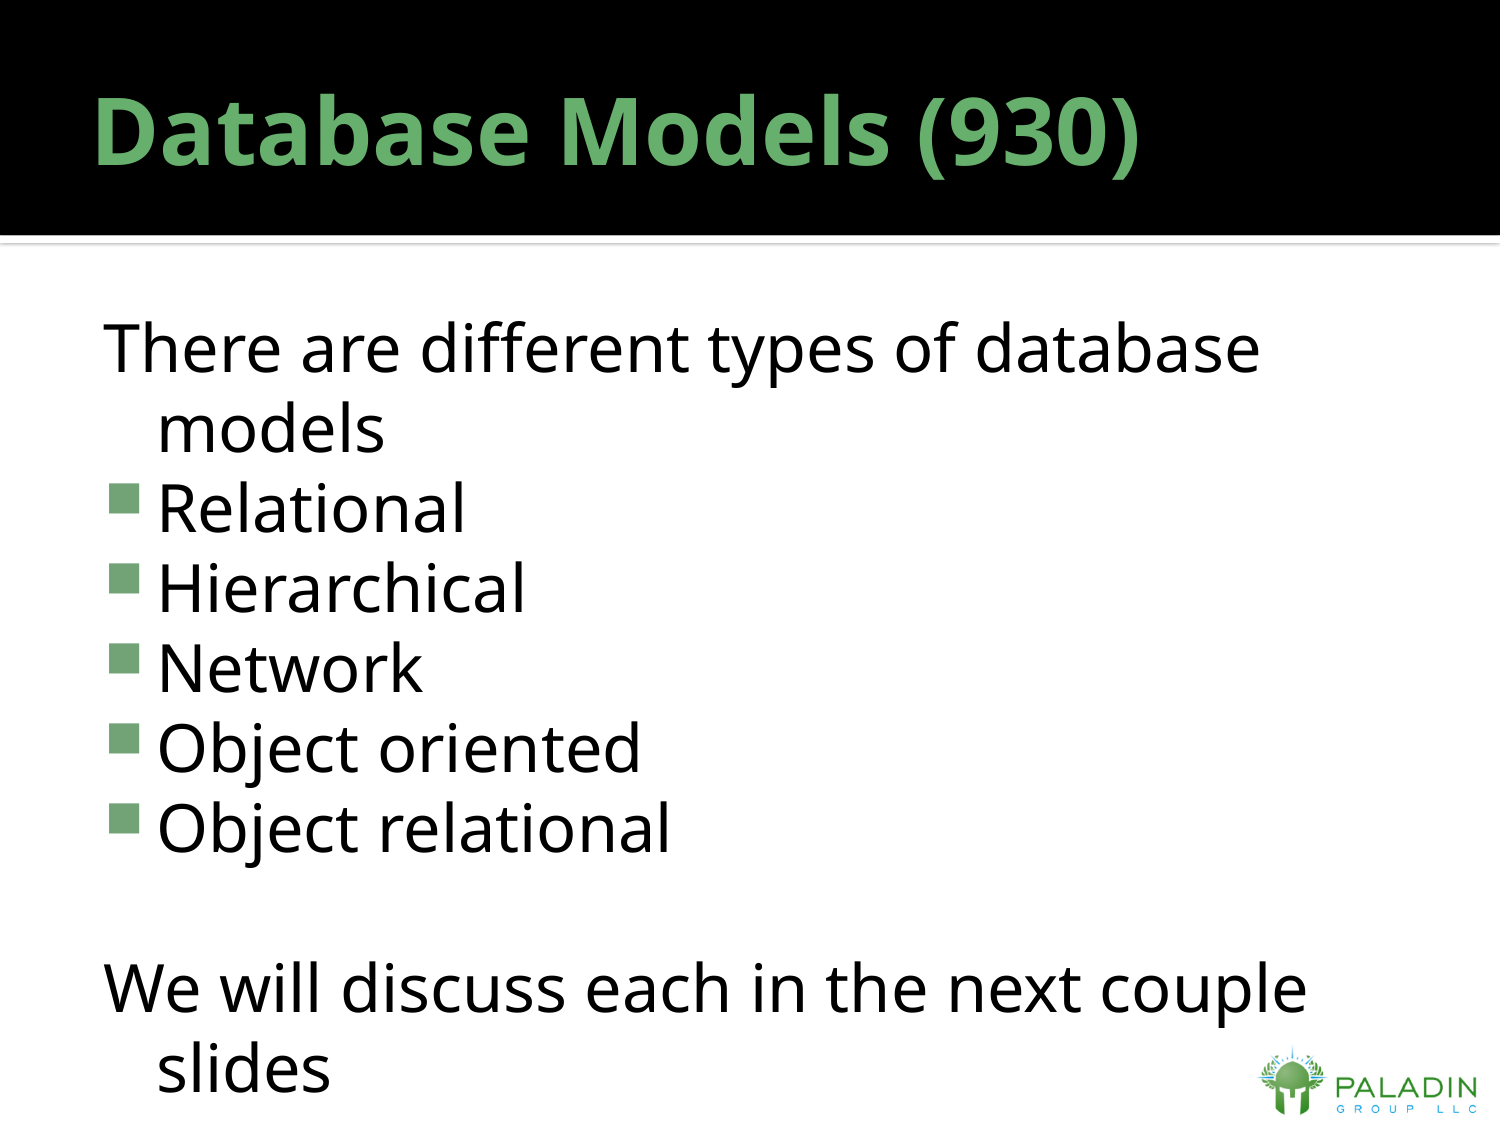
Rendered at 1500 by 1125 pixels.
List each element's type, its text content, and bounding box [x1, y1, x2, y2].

title Database Models (930) [75, 25, 1425, 231]
picture [1250, 1040, 1487, 1125]
list There are different types of database models Relational Hierarchical Network Object oriented Object relational We will discuss each in the next couple slides [75, 291, 1425, 1050]
